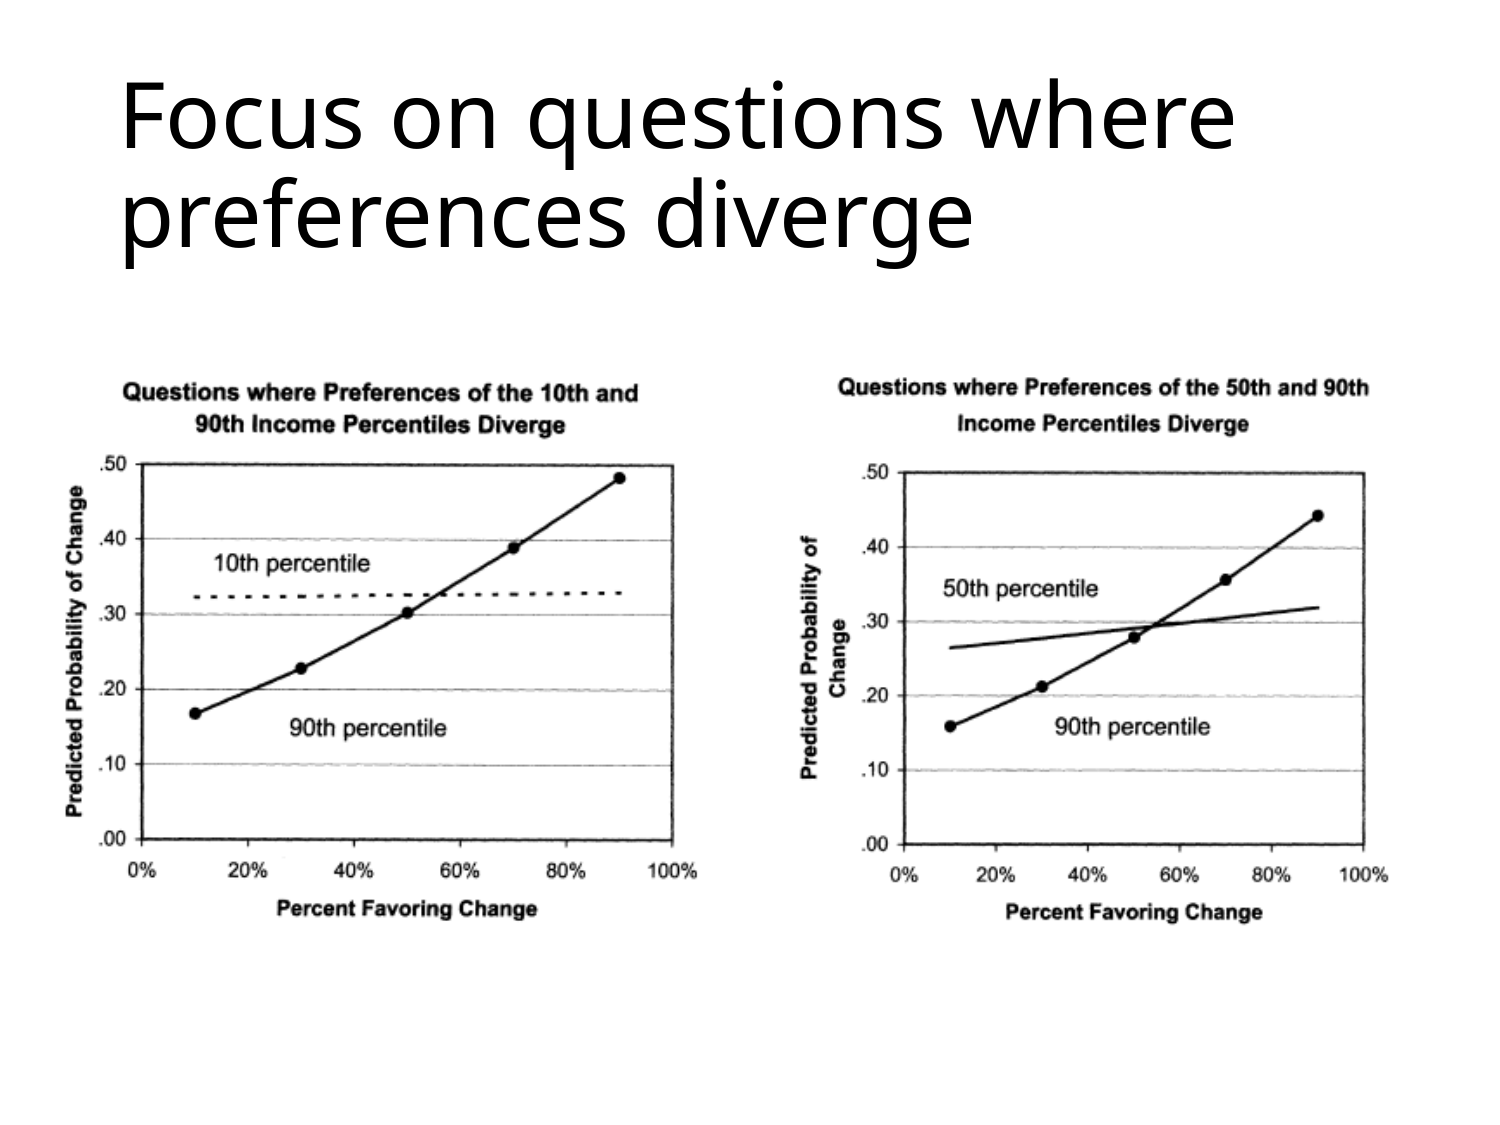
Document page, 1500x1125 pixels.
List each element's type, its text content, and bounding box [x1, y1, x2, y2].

picture [759, 376, 1438, 932]
picture [33, 365, 737, 945]
title Focus on questions where preferences diverge [103, 59, 1397, 278]
